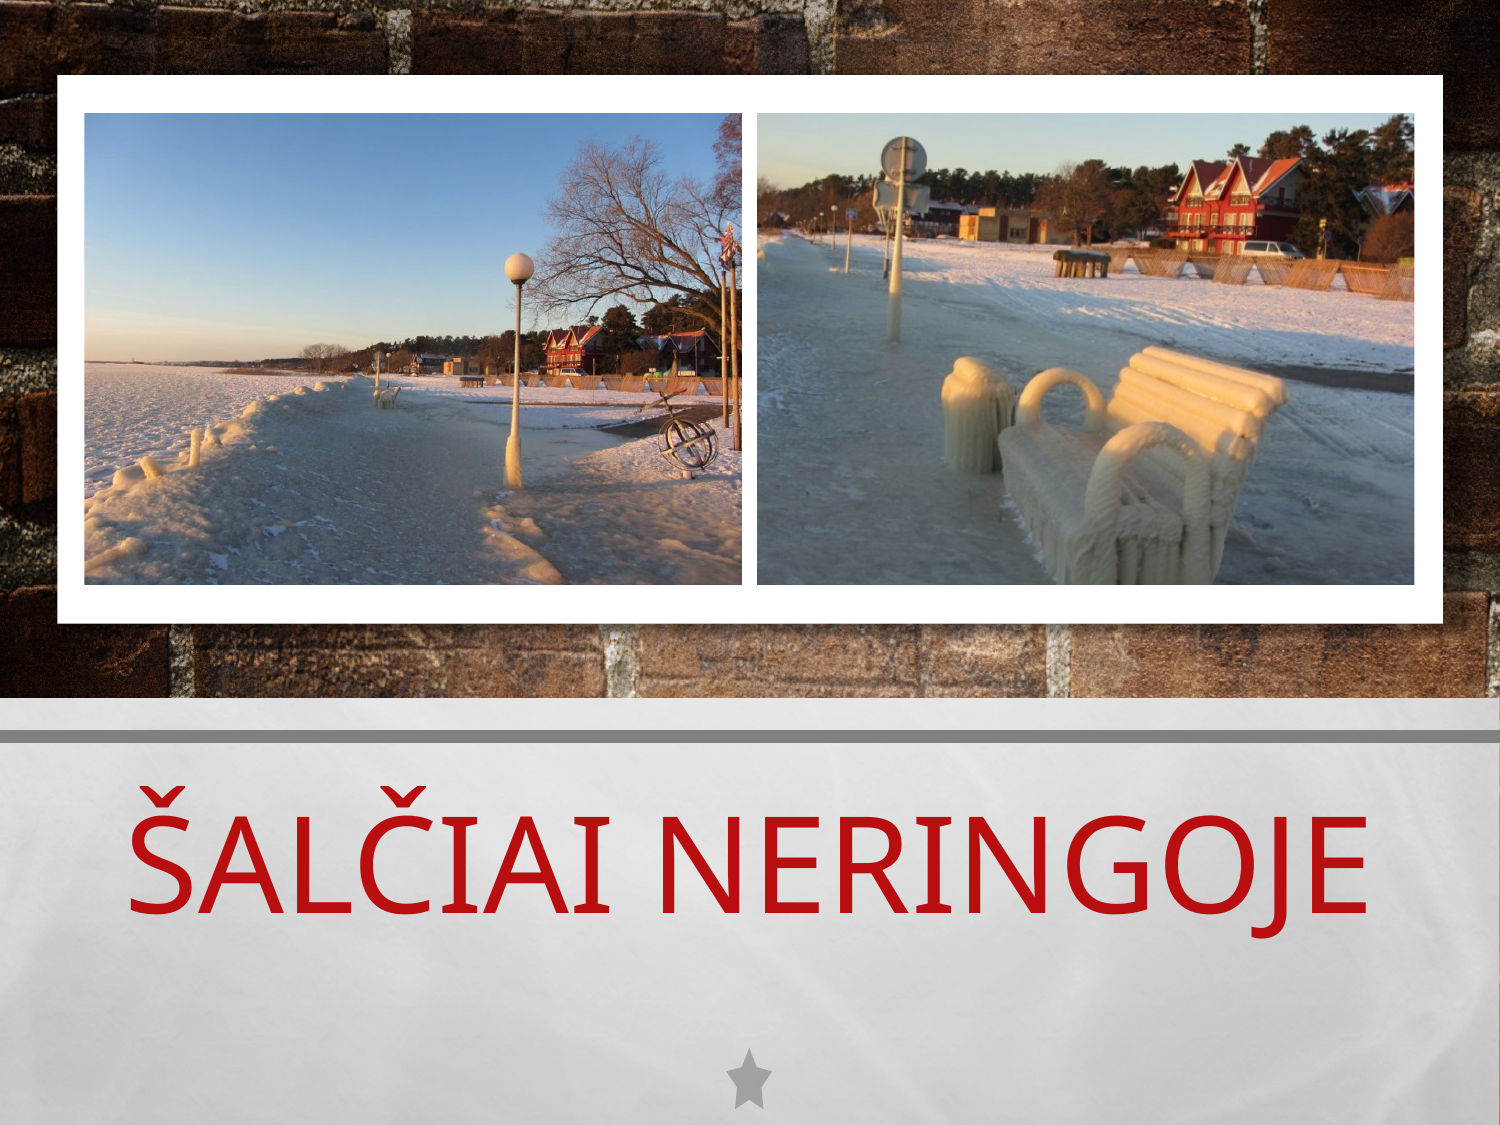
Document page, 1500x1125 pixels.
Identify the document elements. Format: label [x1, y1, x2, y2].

list [756, 113, 1415, 586]
picture [0, 738, 1500, 1125]
list [84, 113, 743, 586]
picture [0, 0, 1500, 736]
